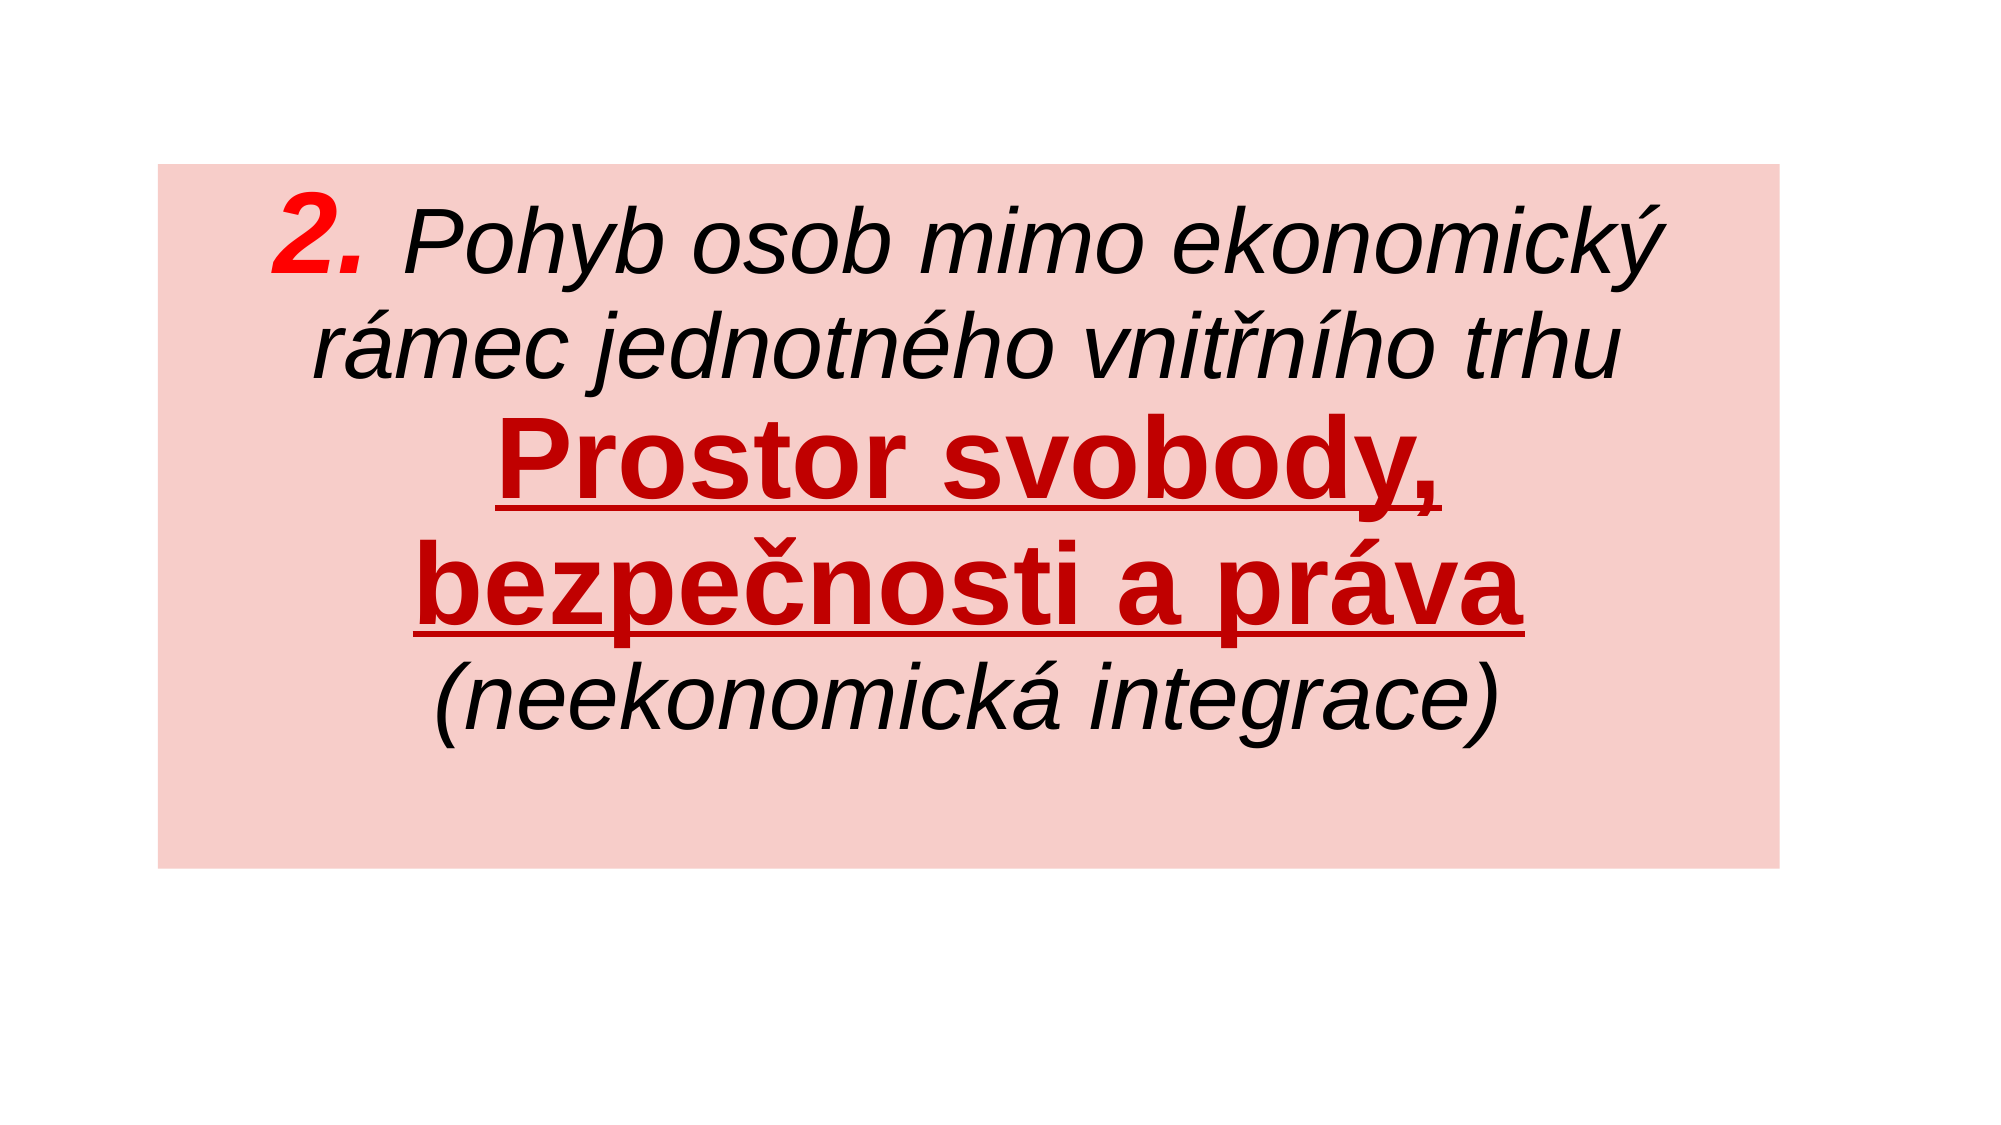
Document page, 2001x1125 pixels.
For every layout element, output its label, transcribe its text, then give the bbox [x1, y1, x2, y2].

title 2. Pohyb osob mimo ekonomický rámec jednotného vnitřního trhu Prostor svobody, bezpečnosti a práva (neekonomická integrace) [157, 164, 1780, 869]
